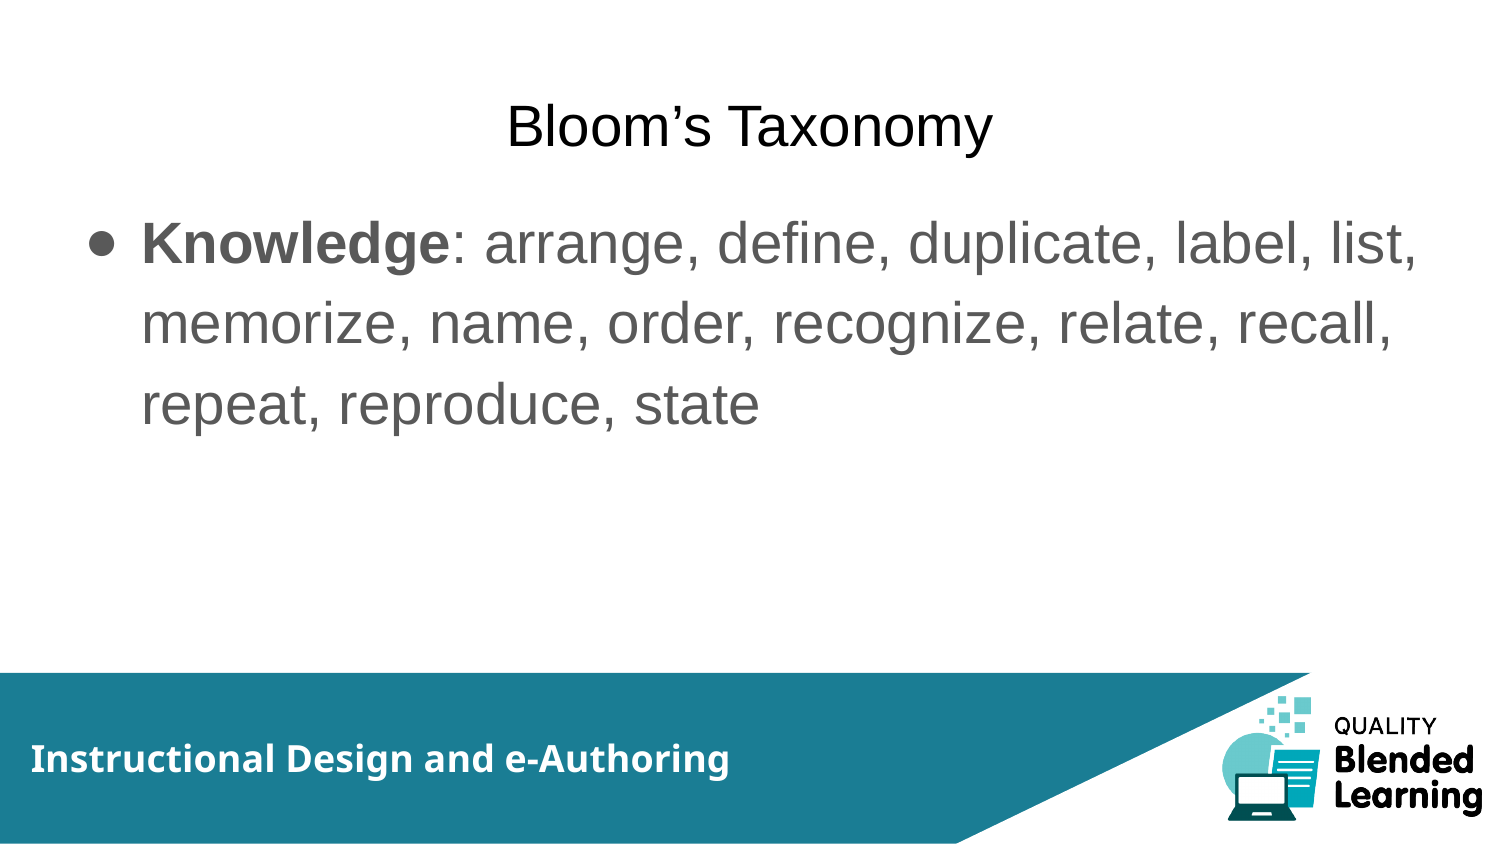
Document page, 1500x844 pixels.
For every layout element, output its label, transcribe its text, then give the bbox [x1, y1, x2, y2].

list Knowledge: arrange, define, duplicate, label, list, memorize, name, order, recognize, relate, recall, repeat, reproduce, state [51, 179, 1449, 767]
text_box Instructional Design and e-Authoring [15, 720, 1124, 797]
text_box [0, 672, 1051, 844]
text_box [955, 581, 1500, 844]
title Bloom’s Taxonomy [51, 72, 1449, 167]
picture [1222, 696, 1482, 821]
